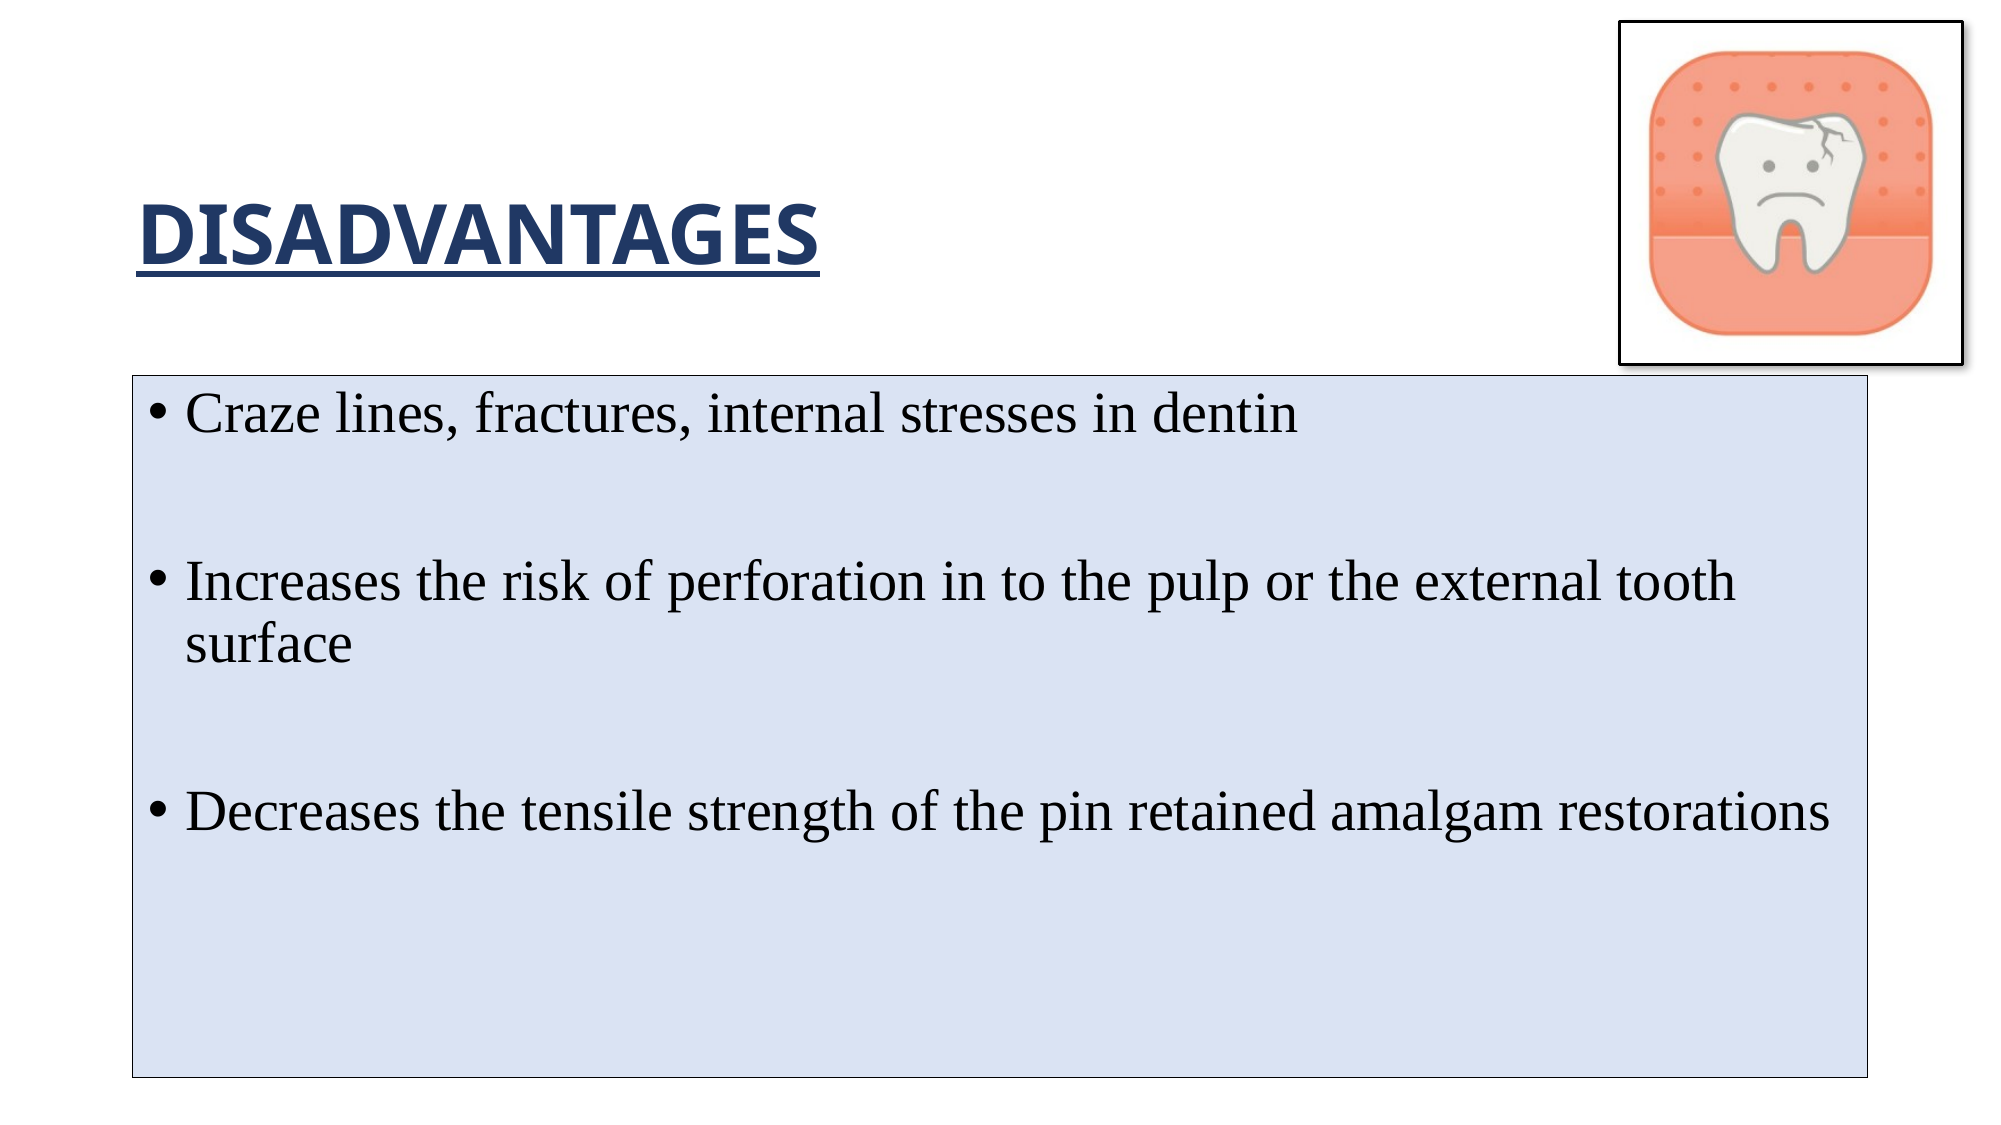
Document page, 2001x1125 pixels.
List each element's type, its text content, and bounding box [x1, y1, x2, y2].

title DISADVANTAGES [121, 128, 1617, 347]
list Craze lines, fractures, internal stresses in dentin Increases the risk of perforation in to the pulp or the external tooth surface Decreases the tensile strength of the pin retained amalgam restorations [132, 375, 1868, 1078]
picture [1621, 23, 1961, 364]
